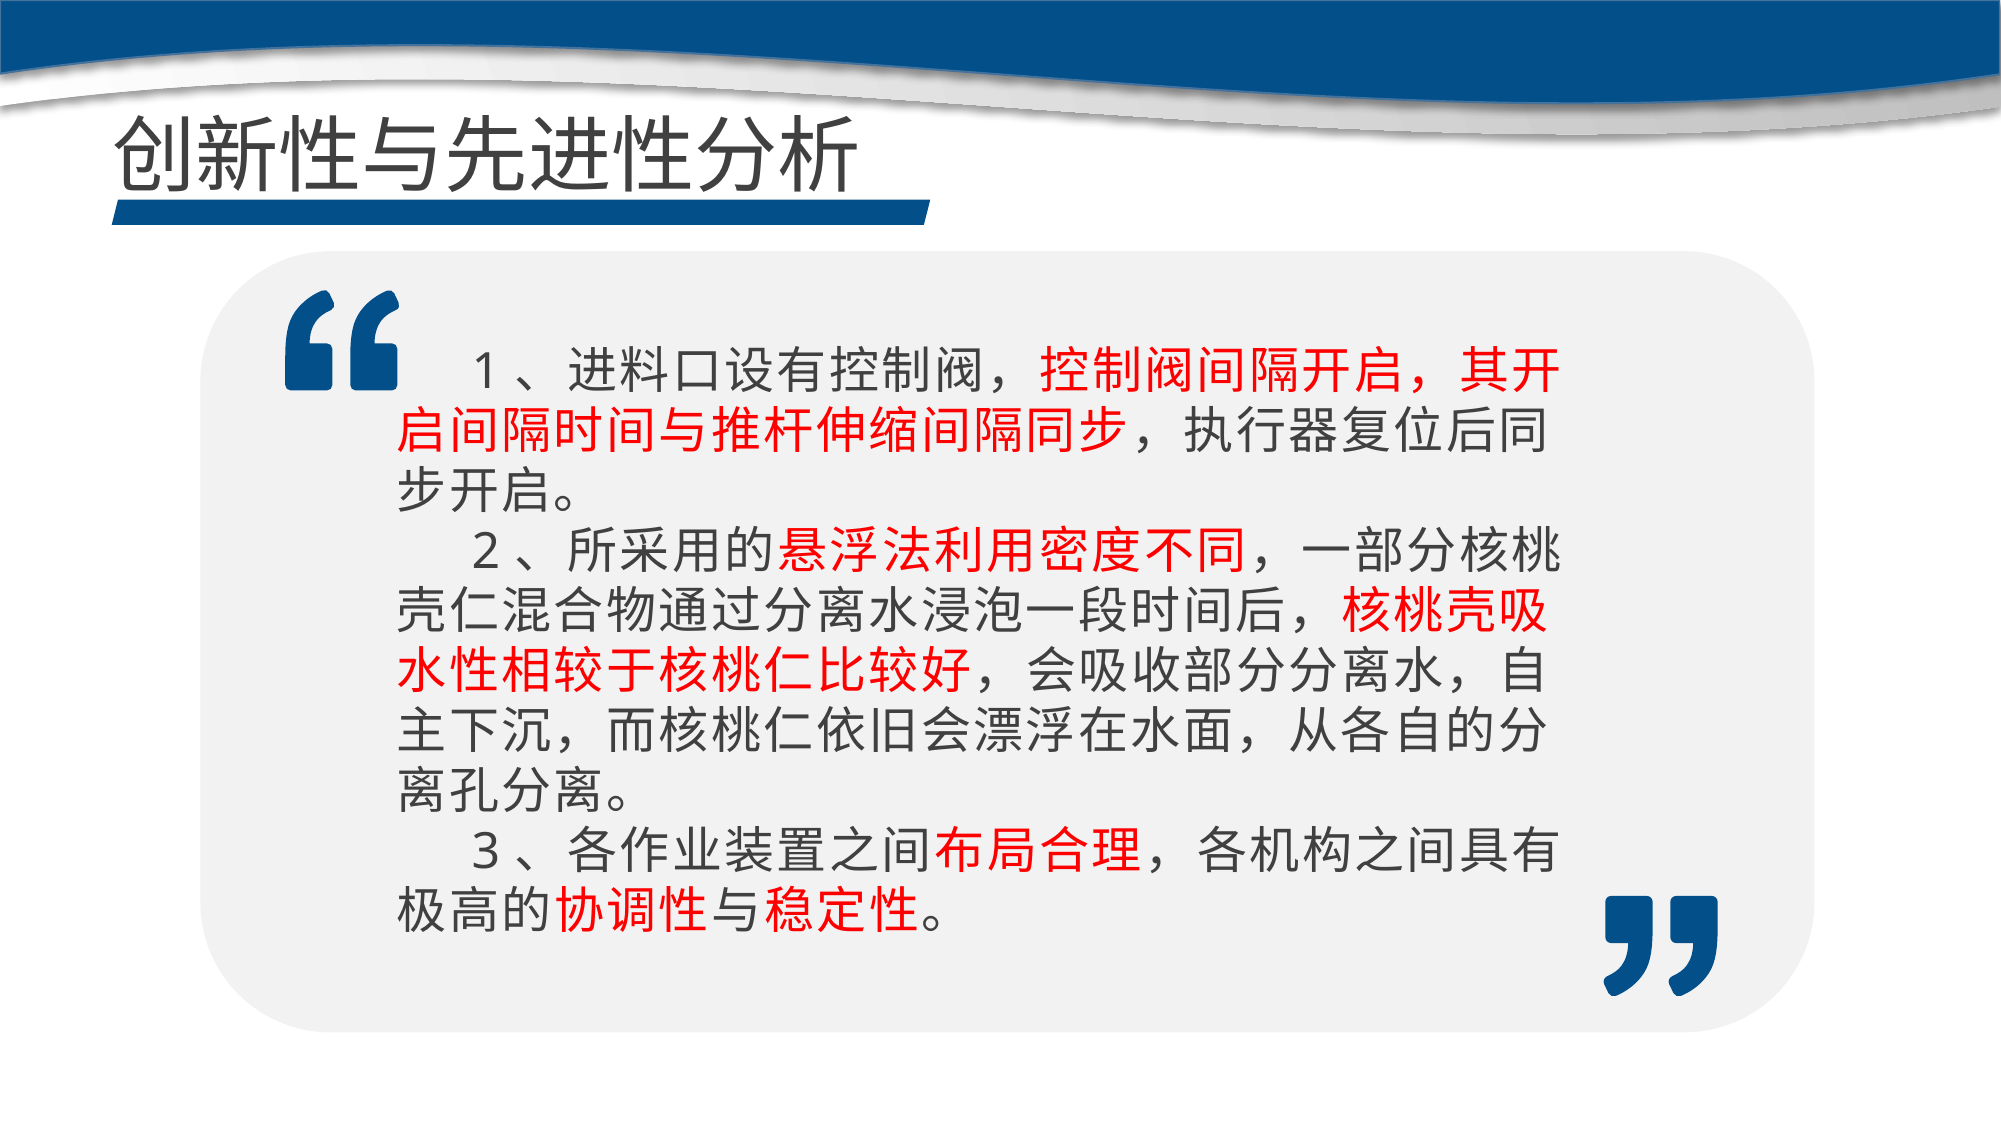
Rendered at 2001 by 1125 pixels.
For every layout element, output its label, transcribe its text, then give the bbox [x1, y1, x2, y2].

text_box 创新性与先进性分析 [97, 94, 951, 209]
text_box [1603, 895, 1653, 996]
text_box 1、进料口设有控制阀，控制阀间隔开启，其开启间隔时间与推杆伸缩间隔同步，执行器复位后同步开启。 2、所采用的悬浮法利用密度不同，一部分核桃壳仁混合物通过分离水浸泡一段时间后，核桃壳吸水性相较于核桃仁比较好，会吸收部分分离水，自主下沉，而核桃仁依旧会漂浮在水面，从各自的分离孔分离。 3、各作业装置之间布局合理，各机构之间具有极高的协调性与稳定性。 [381, 331, 1584, 947]
text_box [285, 290, 334, 391]
text_box [199, 250, 1816, 1034]
text_box [1668, 895, 1718, 996]
text_box [350, 290, 399, 391]
text_box [110, 198, 932, 227]
